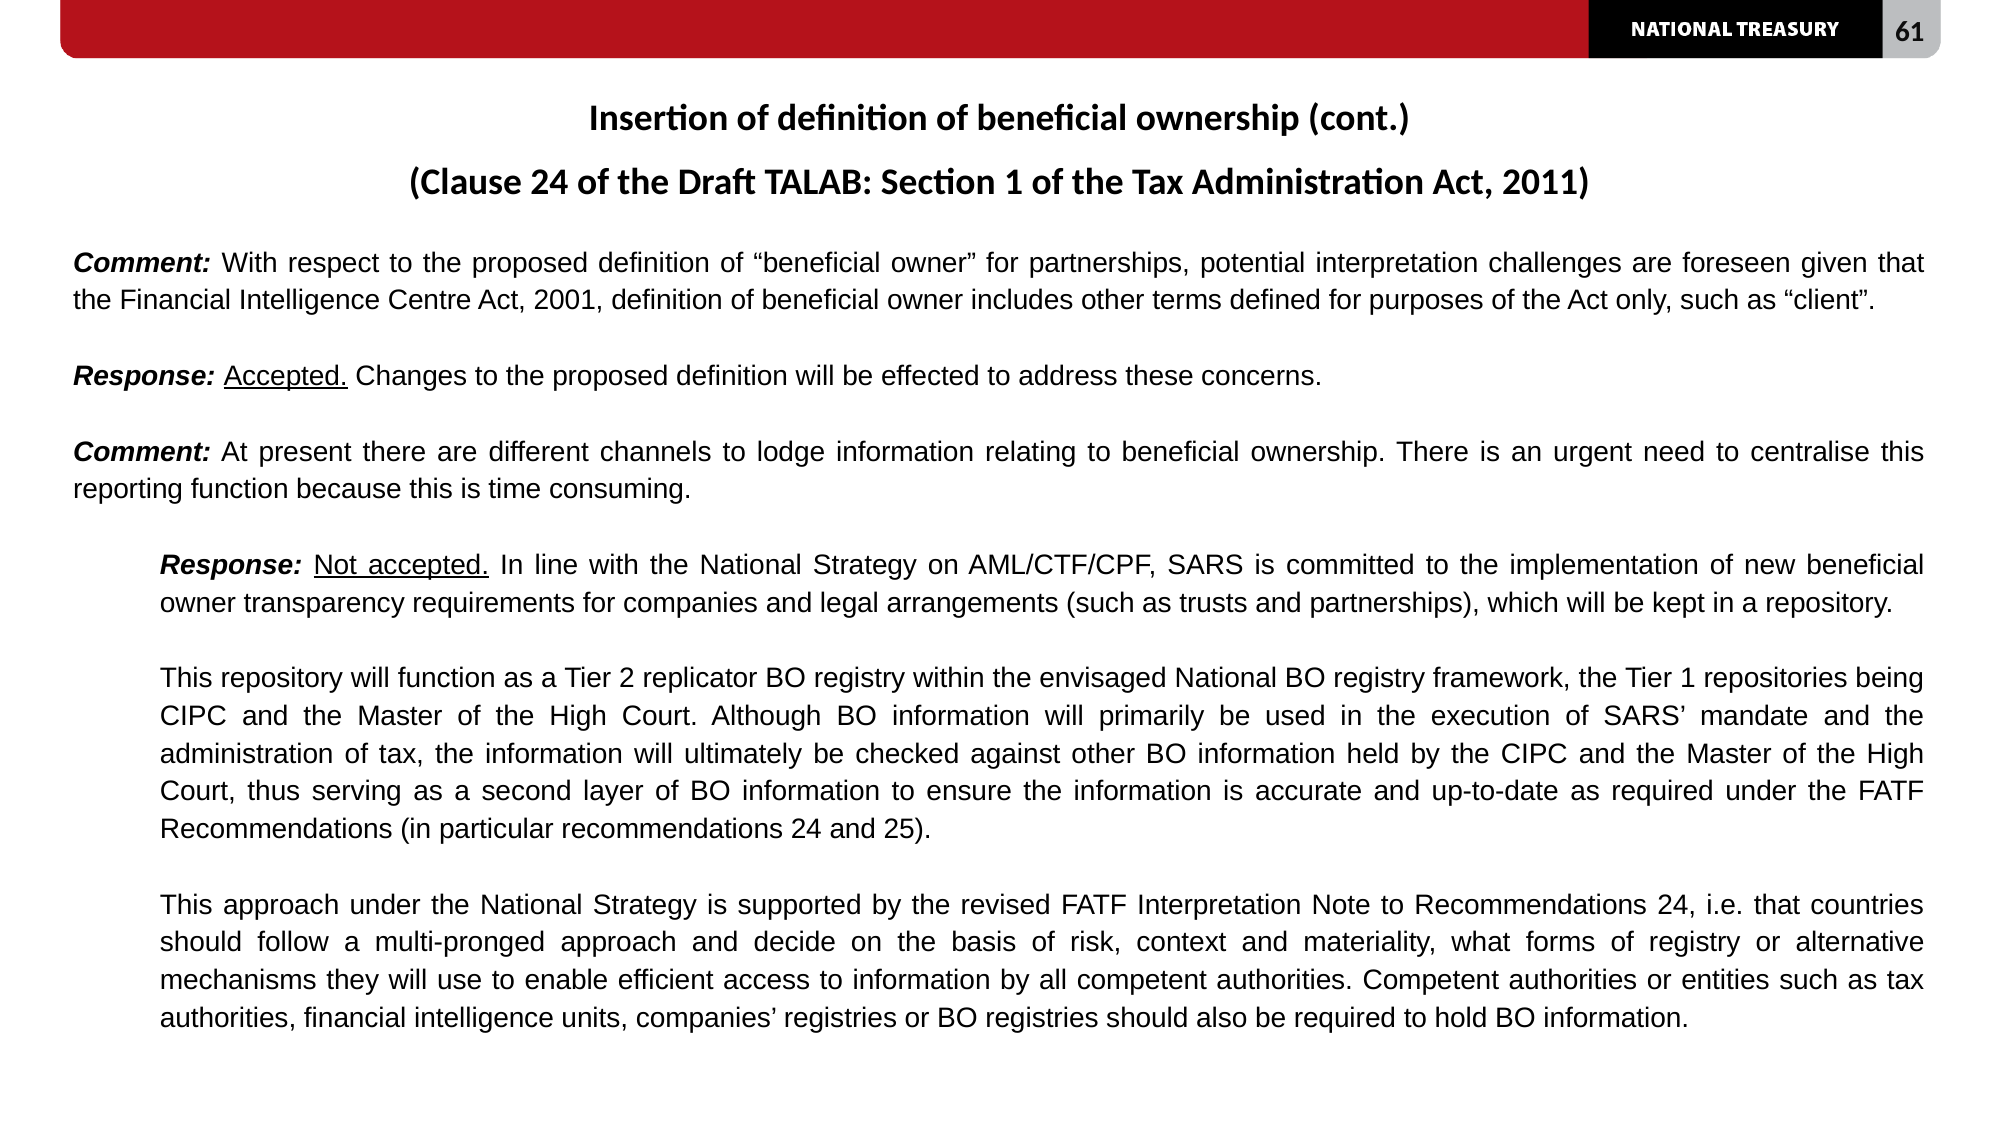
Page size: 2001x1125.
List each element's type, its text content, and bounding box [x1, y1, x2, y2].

picture [1, 0, 1999, 1125]
list Comment: With respect to the proposed definition of “beneficial owner” for partnerships, potential interpretation challenges are foreseen given that the Financial Intelligence Centre Act, 2001, definition of beneficial owner includes other terms defined for purposes of the Act only, such as “client”. Response: Accepted. Changes to the proposed definition will be effected to address these concerns. Comment: At present there are different channels to lodge information relating to beneficial ownership. There is an urgent need to centralise this reporting function because this is time consuming. Response: Not accepted. In line with the National Strategy on AML/CTF/CPF, SARS is committed to the implementation of new beneficial owner transparency requirements for companies and legal arrangements (such as trusts and partnerships), which will be kept in a repository. This repository will function as a Tier 2 replicator BO registry within the envisaged National BO registry framework, the Tier 1 repositories being CIPC and the Master of the High Court. Although BO information will primarily be used in the execution of SARS’ mandate and the administration of tax, the information will ultimately be checked against other BO information held by the CIPC and the Master of the High Court, thus serving as a second layer of BO information to ensure the information is accurate and up-to-date as required under the FATF Recommendations (in particular recommendations 24 and 25). This approach under the National Strategy is supported by the revised FATF Interpretation Note to Recommendations 24, i.e. that countries should follow a multi-pronged approach and decide on the basis of risk, context and materiality, what forms of registry or alternative mechanisms they will use to enable efficient access to information by all competent authorities. Competent authorities or entities such as tax authorities, financial intelligence units, companies’ registries or BO registries should also be required to hold BO information. [44, 232, 1956, 1108]
title Insertion of definition of beneficial ownership (cont.) (Clause 24 of the Draft TALAB: Section 1 of the Tax Administration Act, 2011) [44, 64, 1956, 212]
